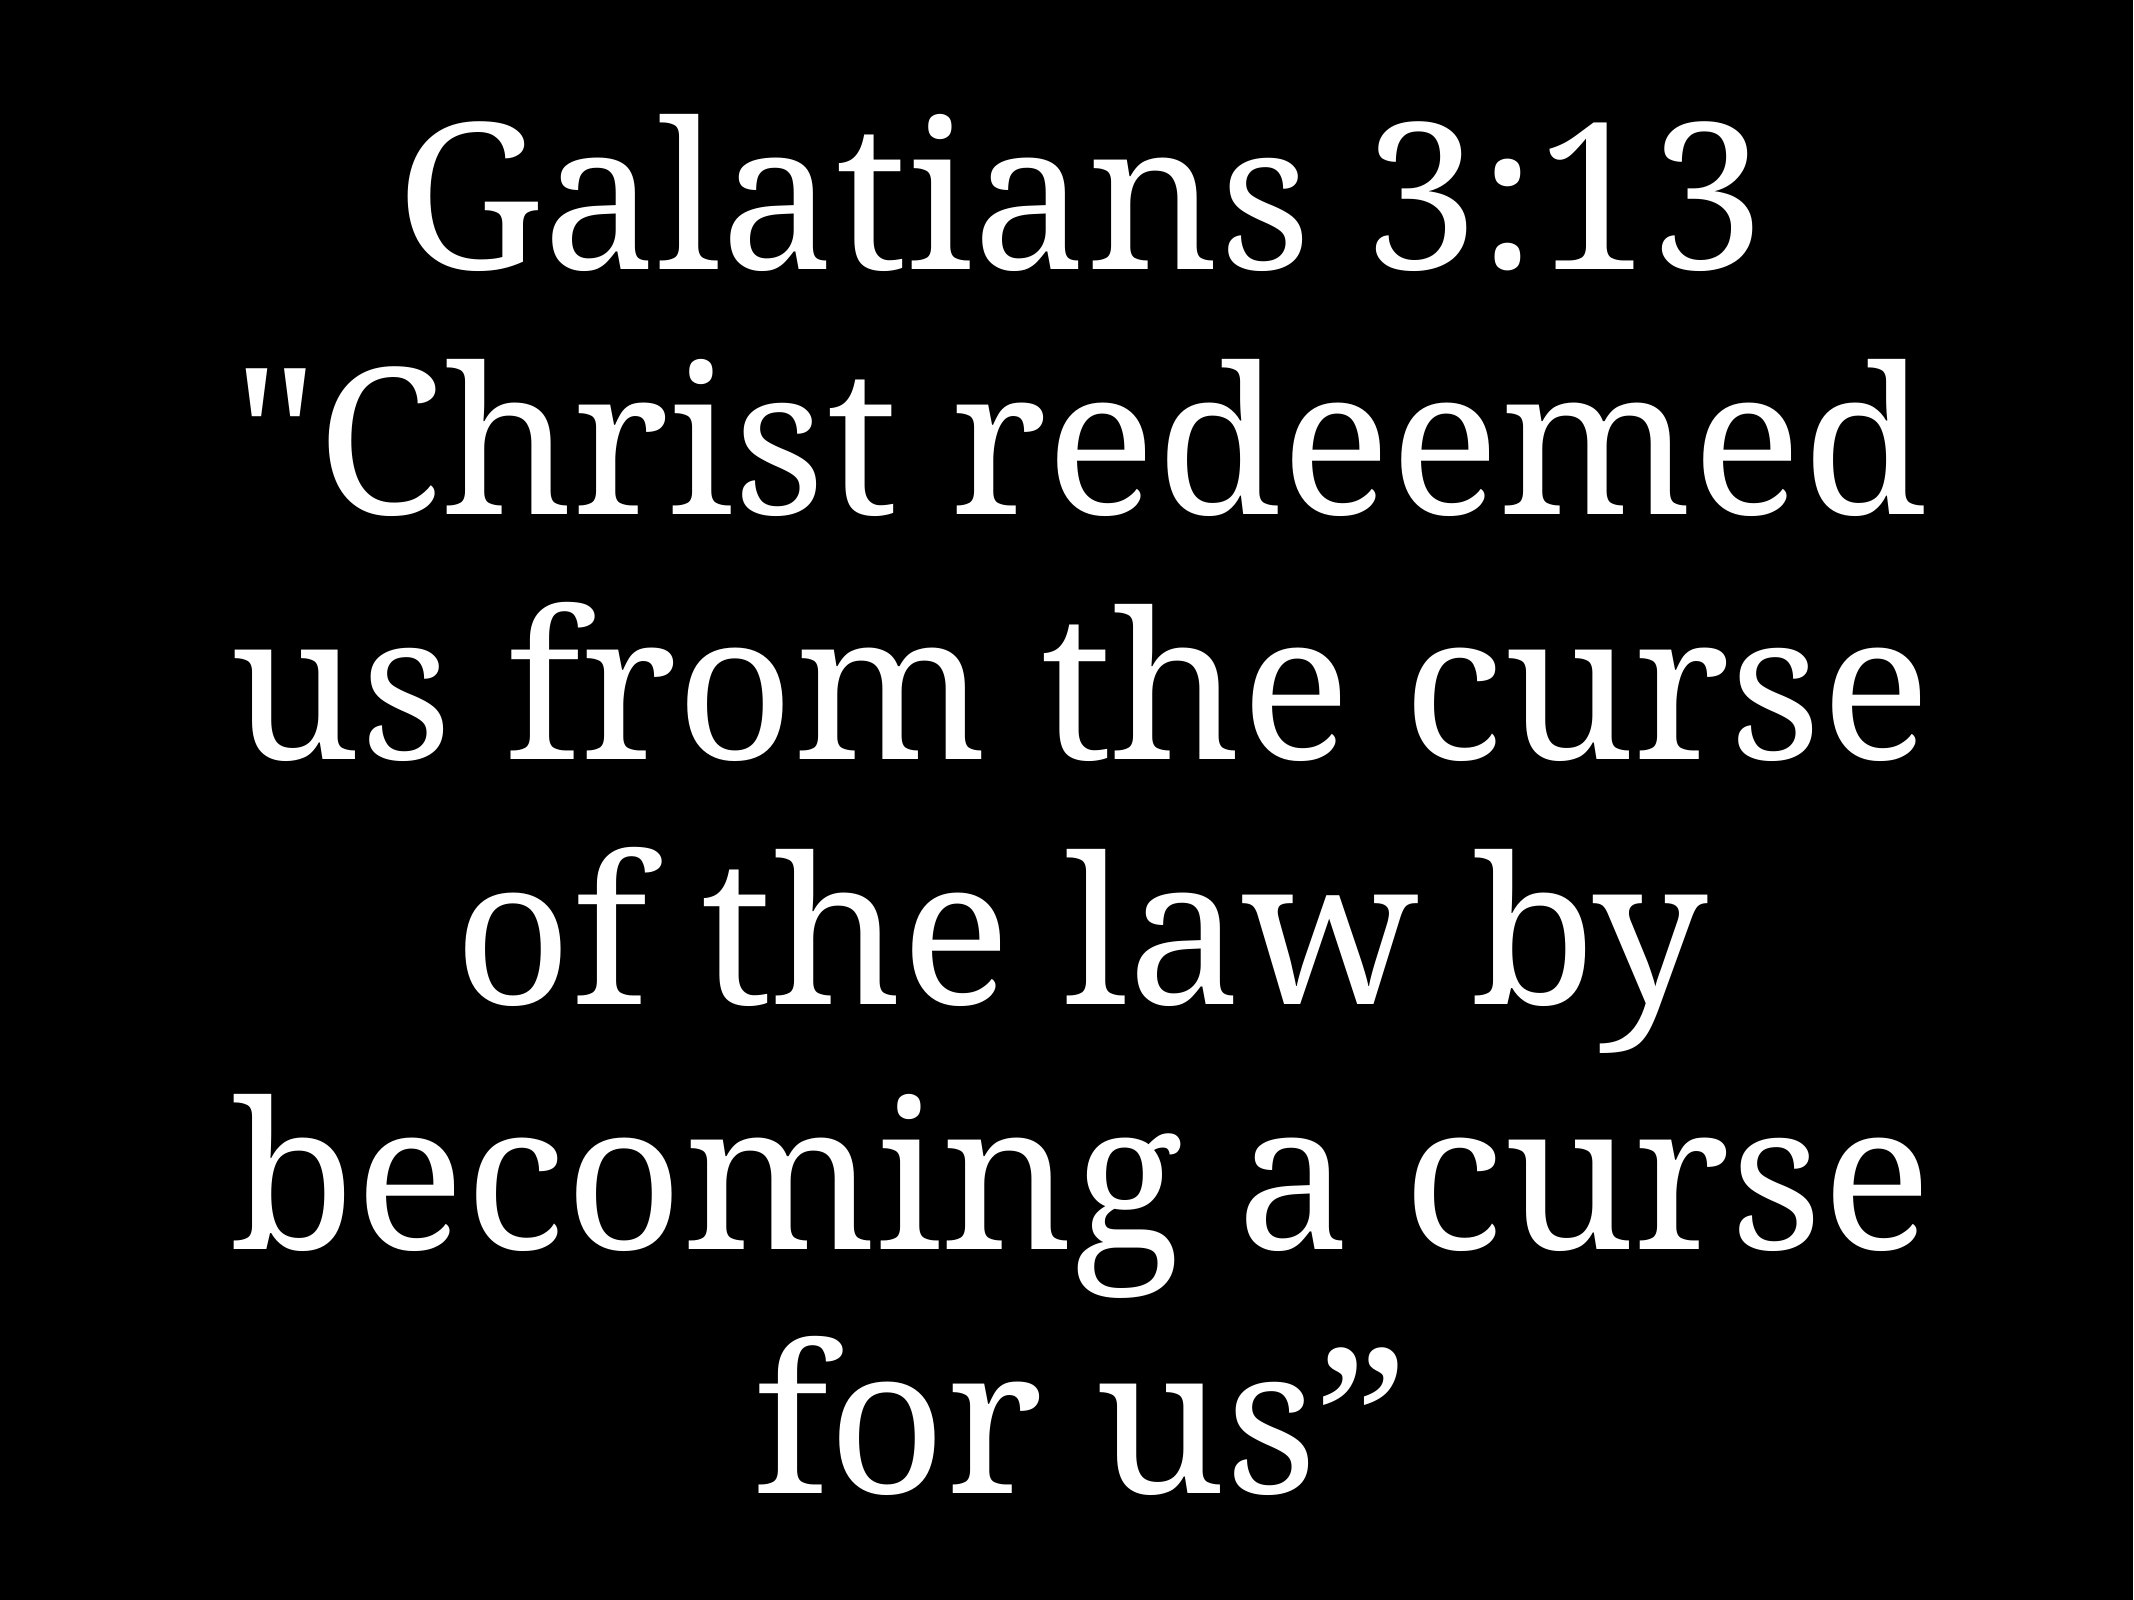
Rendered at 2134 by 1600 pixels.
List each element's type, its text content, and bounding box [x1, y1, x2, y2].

title Galatians 3:13 "Christ redeemed us from the curse of the law by becoming a curse for us” [109, 110, 2054, 1490]
